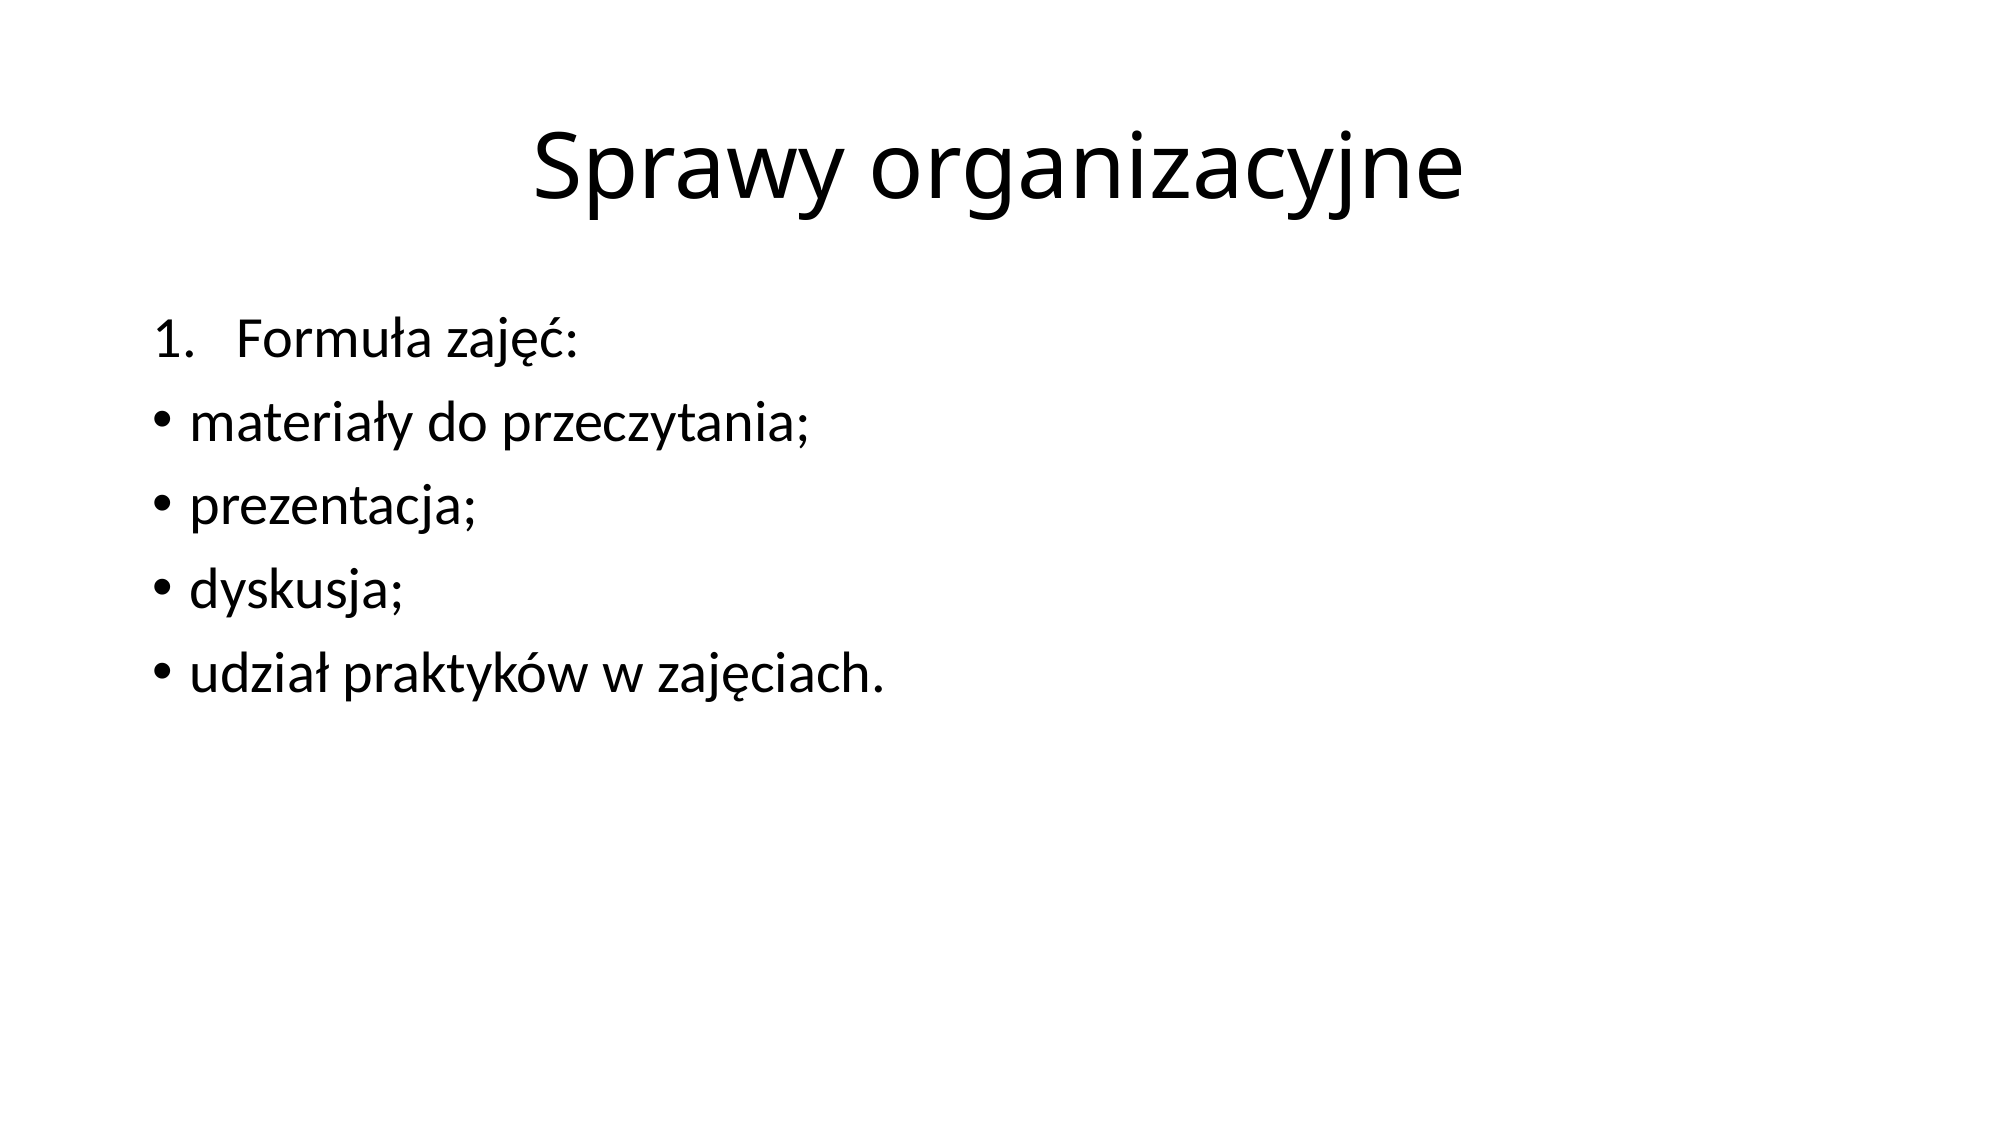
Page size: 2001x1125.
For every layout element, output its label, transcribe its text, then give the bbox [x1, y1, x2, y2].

title Sprawy organizacyjne [137, 59, 1863, 278]
list Formuła zajęć: materiały do przeczytania; prezentacja; dyskusja; udział praktyków w zajęciach. [137, 299, 1863, 1014]
